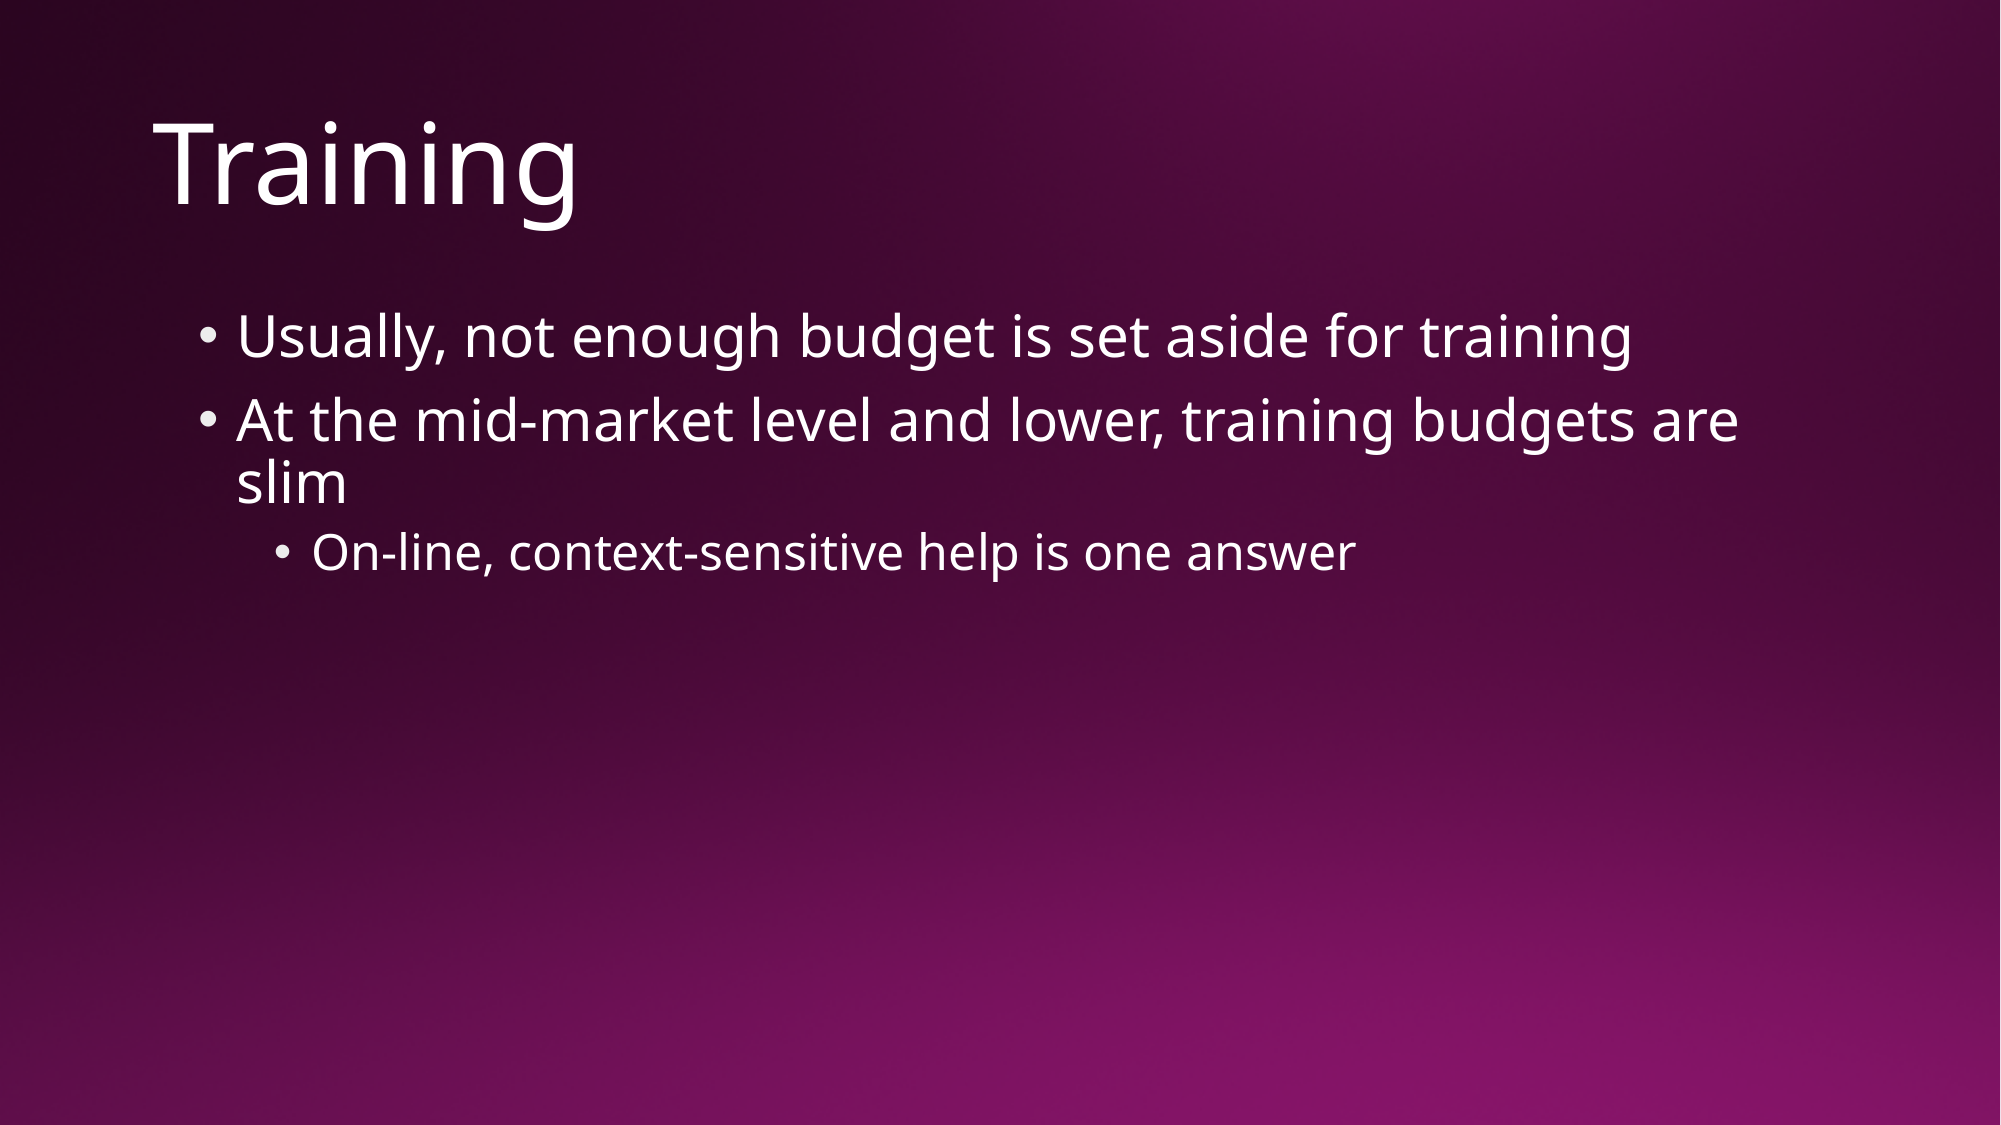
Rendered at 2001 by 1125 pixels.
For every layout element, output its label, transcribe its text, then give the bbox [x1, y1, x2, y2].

picture [0, 0, 2001, 1125]
list Usually, not enough budget is set aside for training At the mid-market level and lower, training budgets are slim On-line, context-sensitive help is one answer [183, 299, 1863, 1014]
title Training [137, 59, 1863, 278]
